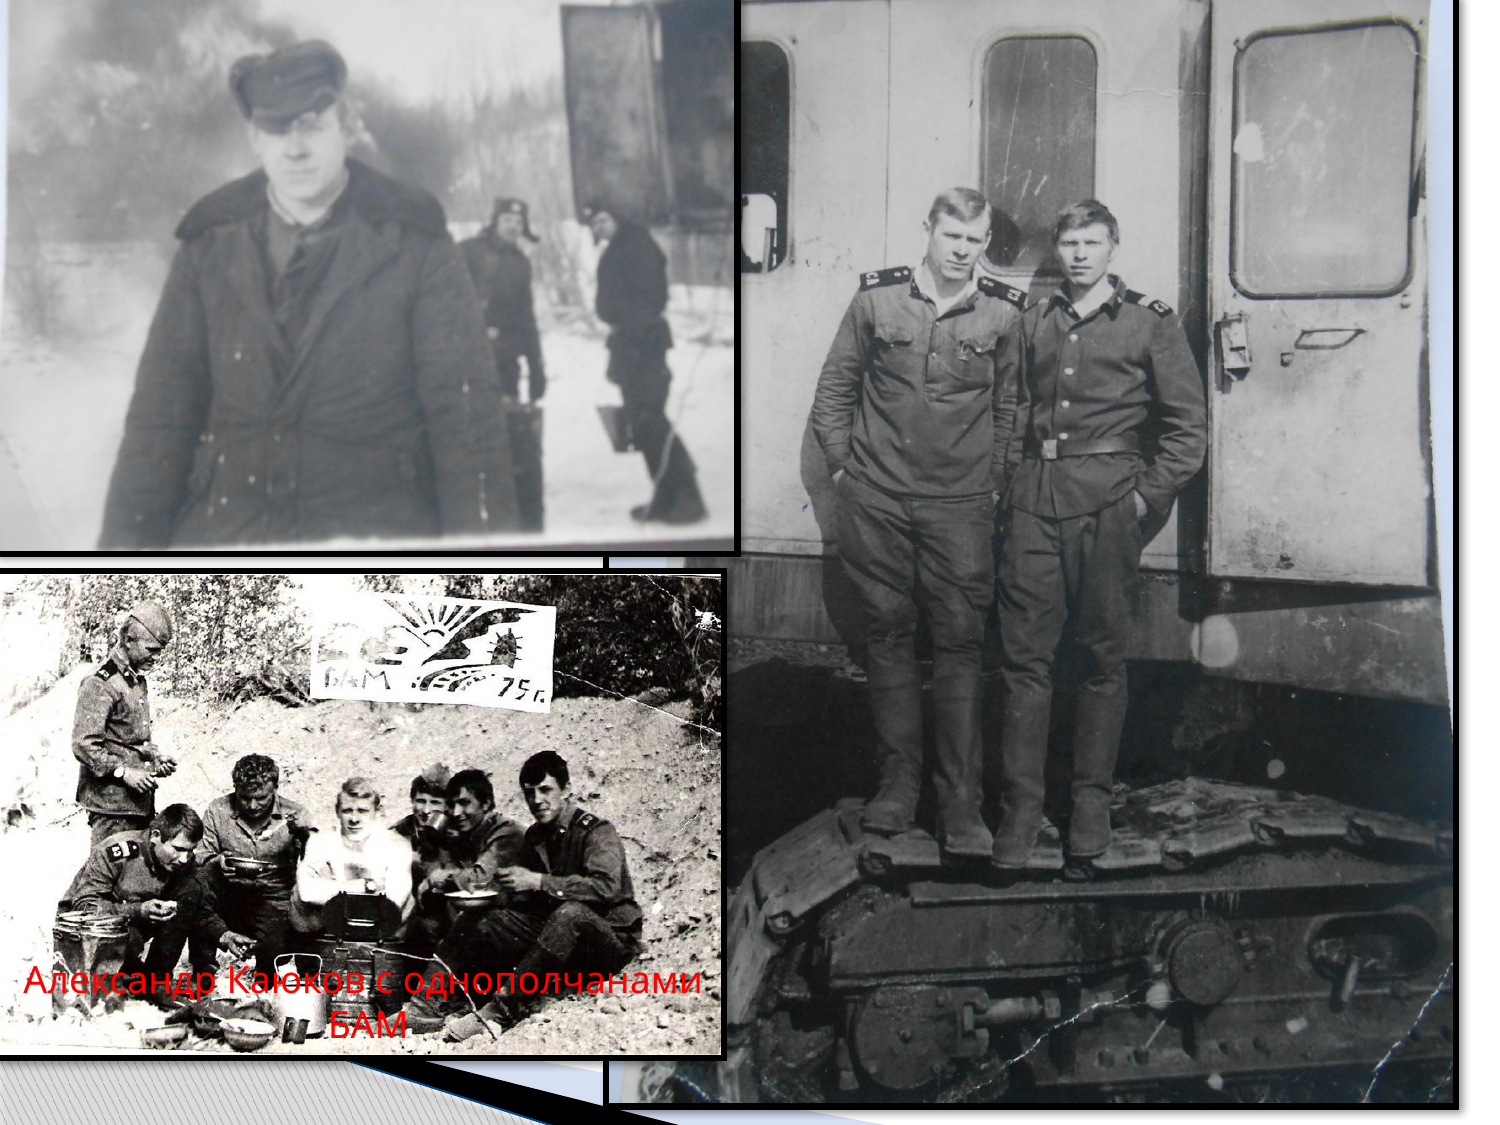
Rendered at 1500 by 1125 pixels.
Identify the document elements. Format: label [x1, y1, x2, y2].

picture [0, 0, 735, 552]
list [609, 0, 1454, 1104]
picture [0, 573, 722, 1055]
